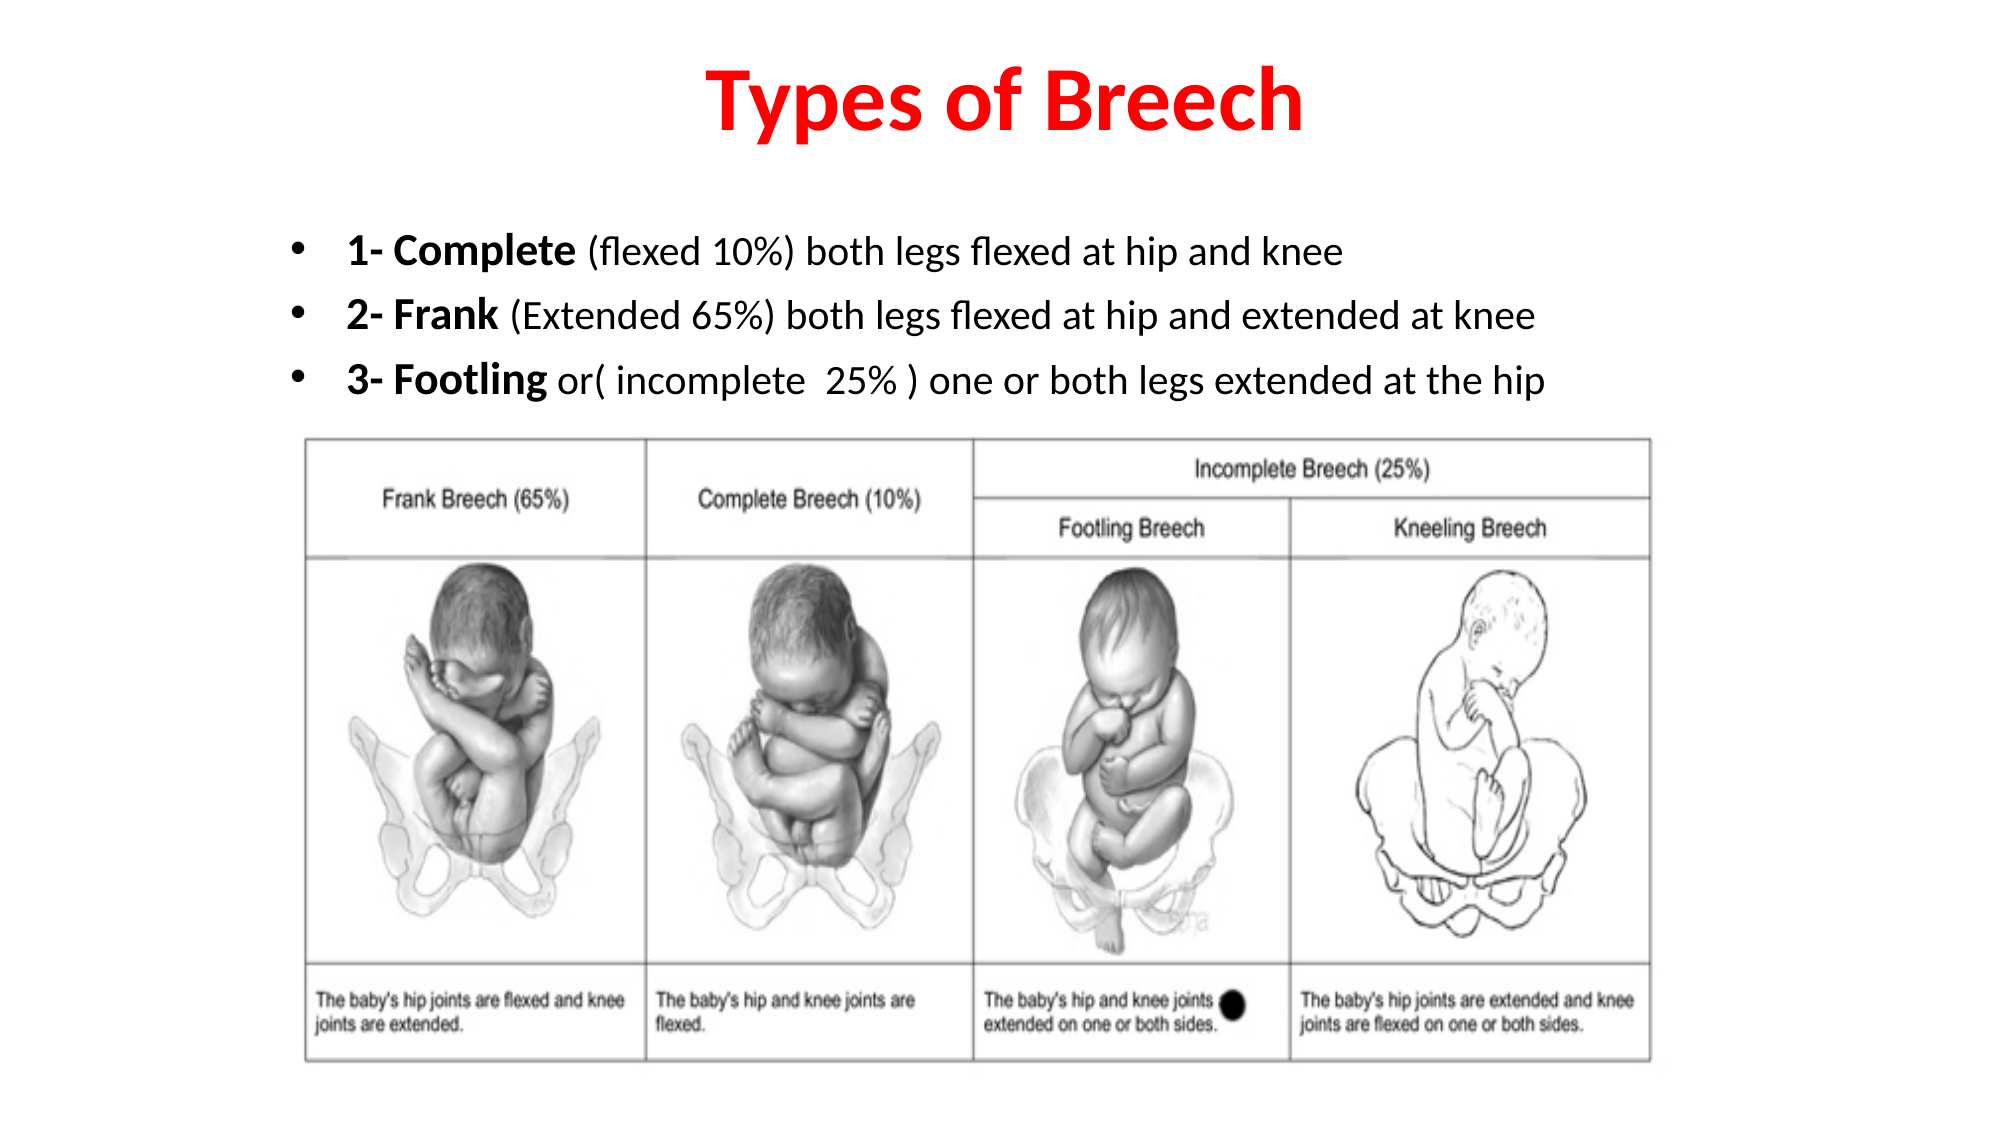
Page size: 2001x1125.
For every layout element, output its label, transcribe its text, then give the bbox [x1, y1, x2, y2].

title Types of Breech [287, 12, 1725, 175]
picture [287, 412, 1676, 1101]
list 1- Complete (flexed 10%) both legs flexed at hip and knee 2- Frank (Extended 65%) both legs flexed at hip and extended at knee 3- Footling or( incomplete 25% ) one or both legs extended at the hip [275, 212, 1725, 1100]
